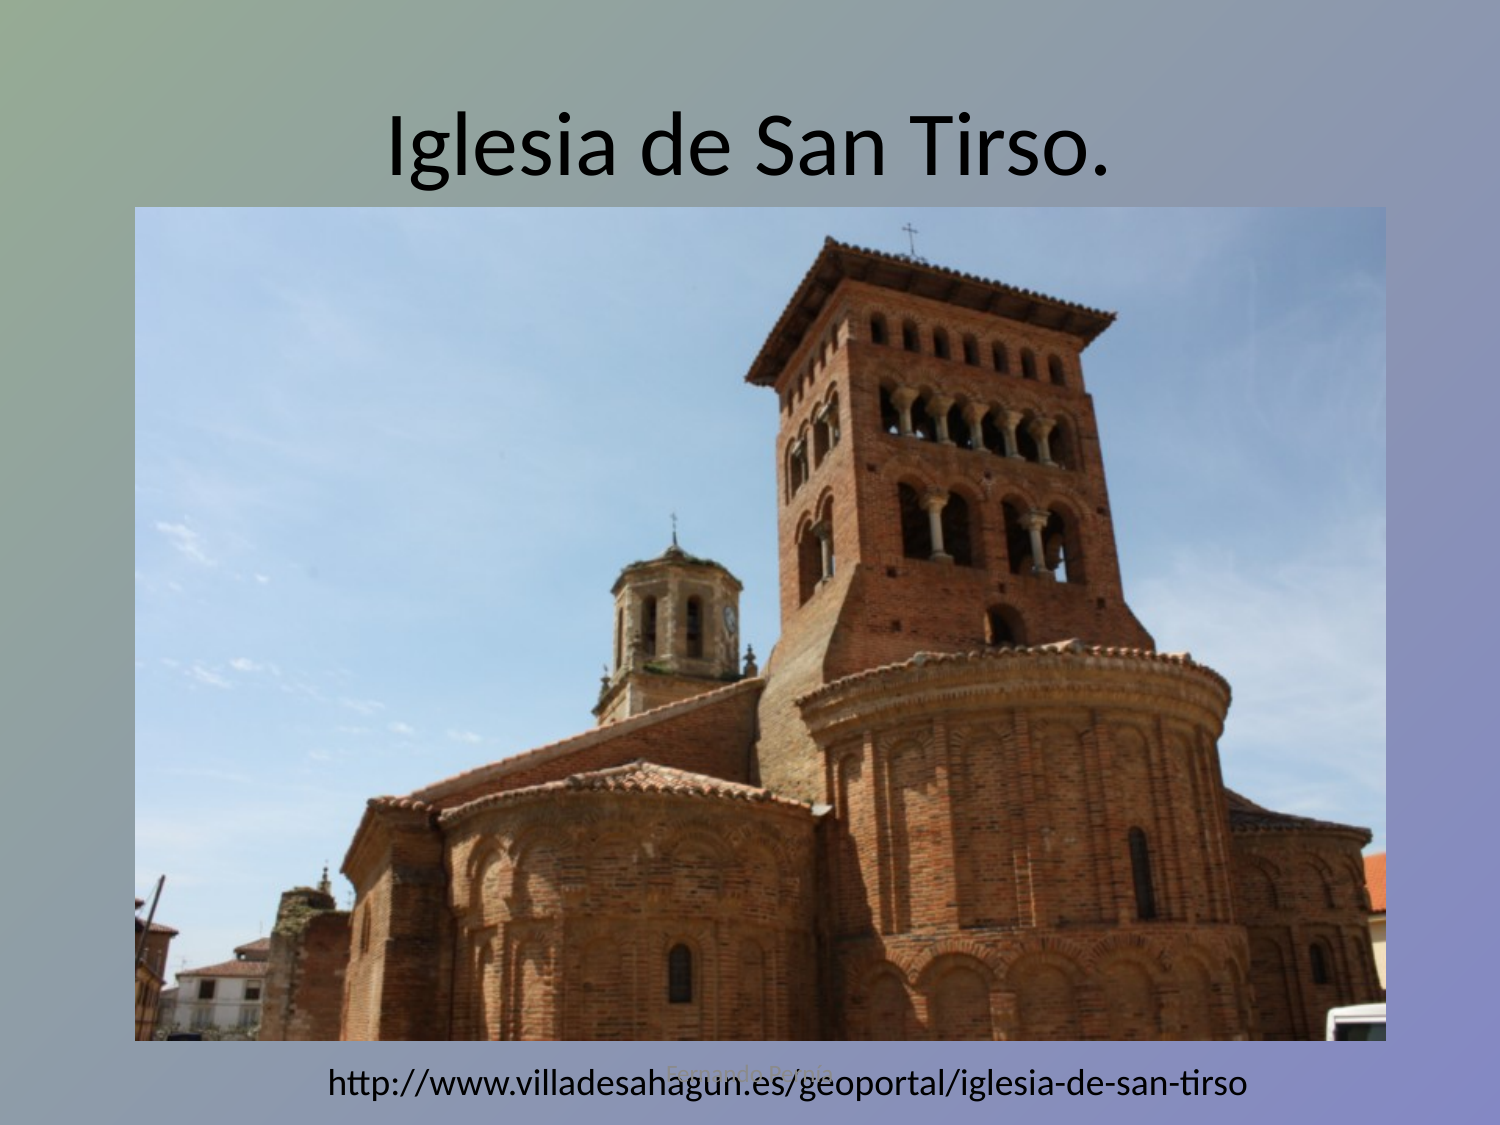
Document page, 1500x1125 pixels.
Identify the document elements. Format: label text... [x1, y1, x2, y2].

picture [135, 207, 1386, 1041]
title Iglesia de San Tirso. [74, 44, 1426, 233]
text_box http://www.villadesahagun.es/geoportal/iglesia-de-san-tirso [312, 1050, 1341, 1111]
footer Fernando Pernía [512, 1049, 988, 1103]
